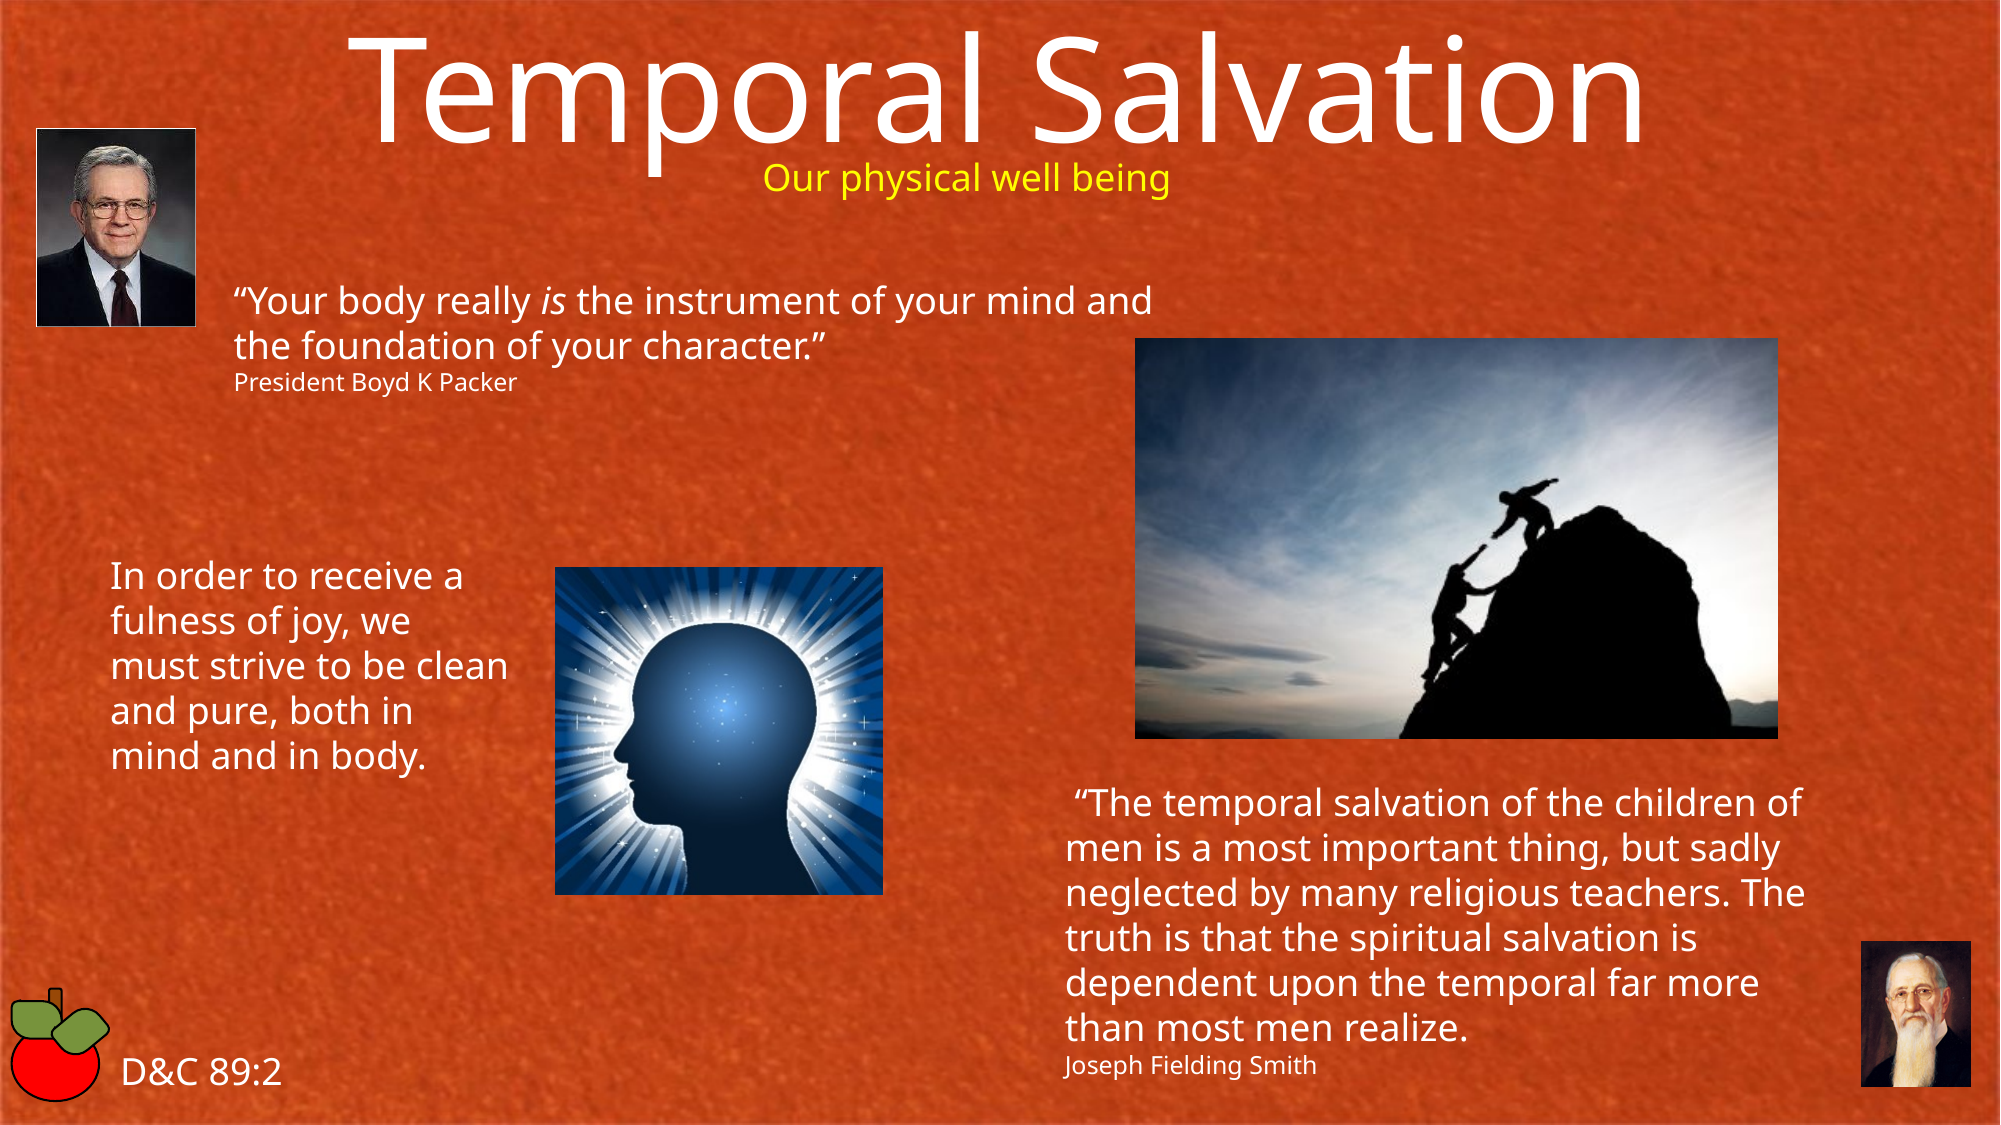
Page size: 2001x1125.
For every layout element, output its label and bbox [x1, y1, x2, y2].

text_box [11, 988, 106, 1102]
picture [0, 0, 2000, 1125]
